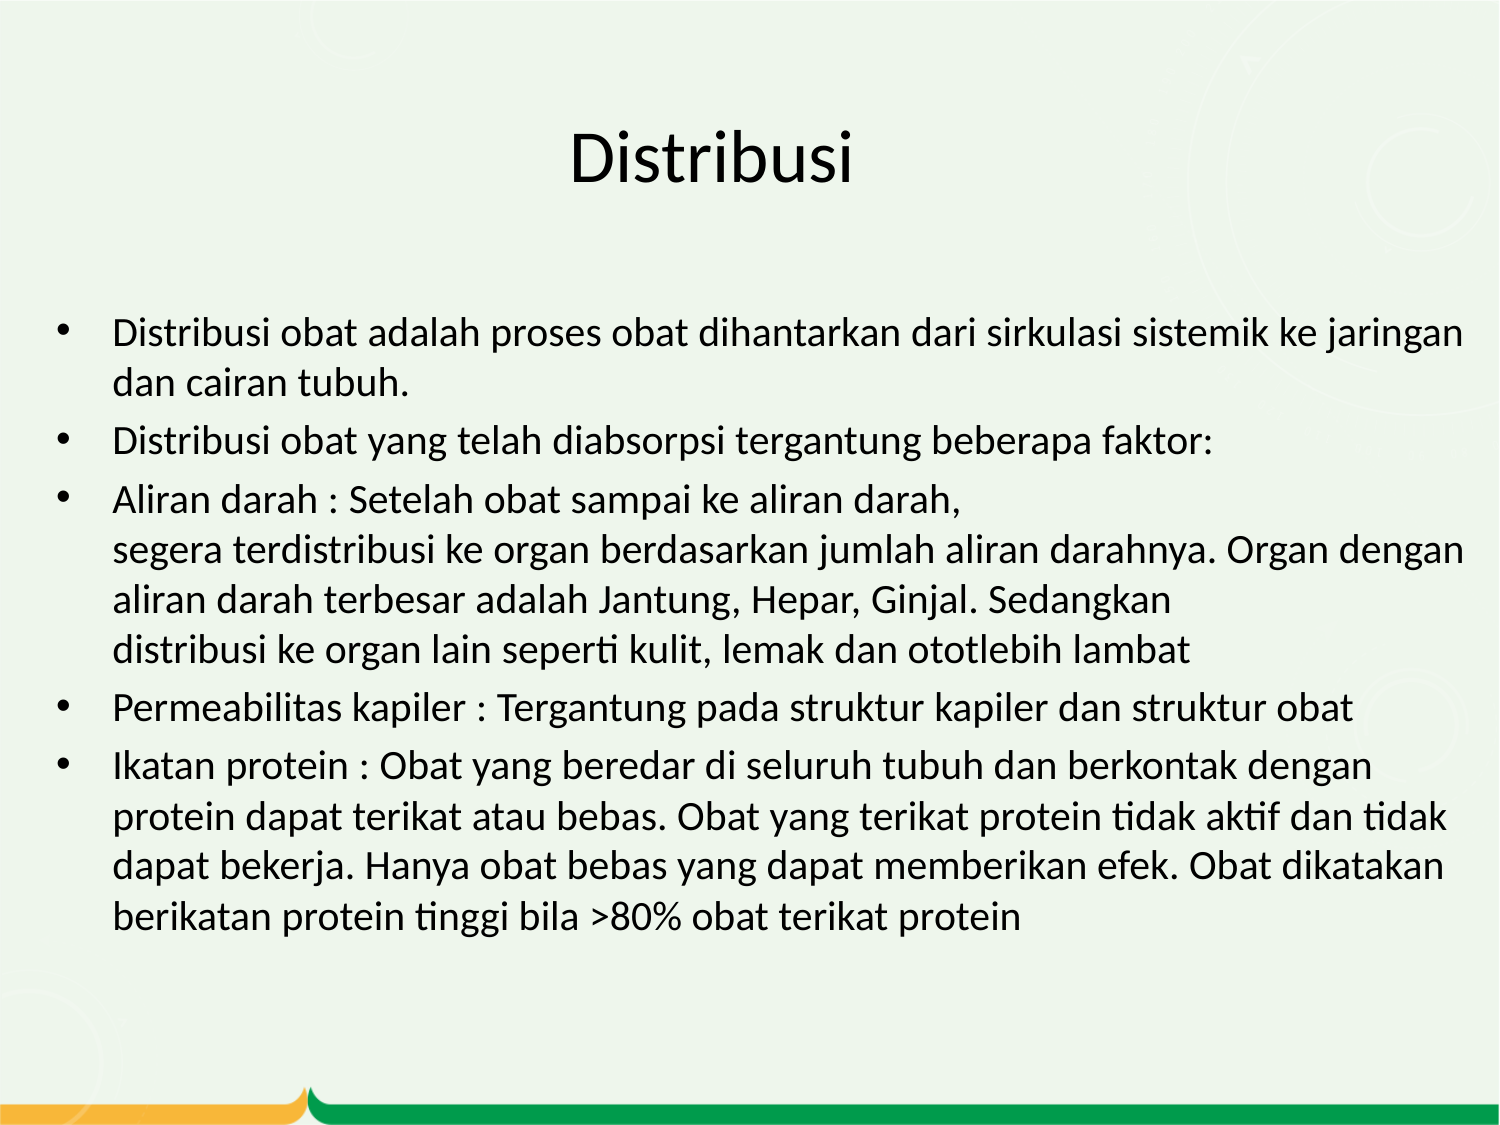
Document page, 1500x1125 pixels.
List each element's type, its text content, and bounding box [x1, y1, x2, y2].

picture [0, 0, 1500, 1125]
list Distribusi obat adalah proses obat dihantarkan dari sirkulasi sistemik ke jaringan dan cairan tubuh. Distribusi obat yang telah diabsorpsi tergantung beberapa faktor: Aliran darah : Setelah obat sampai ke aliran darah, segera terdistribusi ke organ berdasarkan jumlah aliran darahnya. Organ dengan aliran darah terbesar adalah Jantung, Hepar, Ginjal. Sedangkan distribusi ke organ lain seperti kulit, lemak dan ototlebih lambat Permeabilitas kapiler : Tergantung pada struktur kapiler dan struktur obat Ikatan protein : Obat yang beredar di seluruh tubuh dan berkontak dengan protein dapat terikat atau bebas. Obat yang terikat protein tidak aktif dan tidak dapat bekerja. Hanya obat bebas yang dapat memberikan efek. Obat dikatakan berikatan protein tinggi bila >80% obat terikat protein [41, 351, 1500, 950]
title Distribusi [75, 99, 1350, 339]
